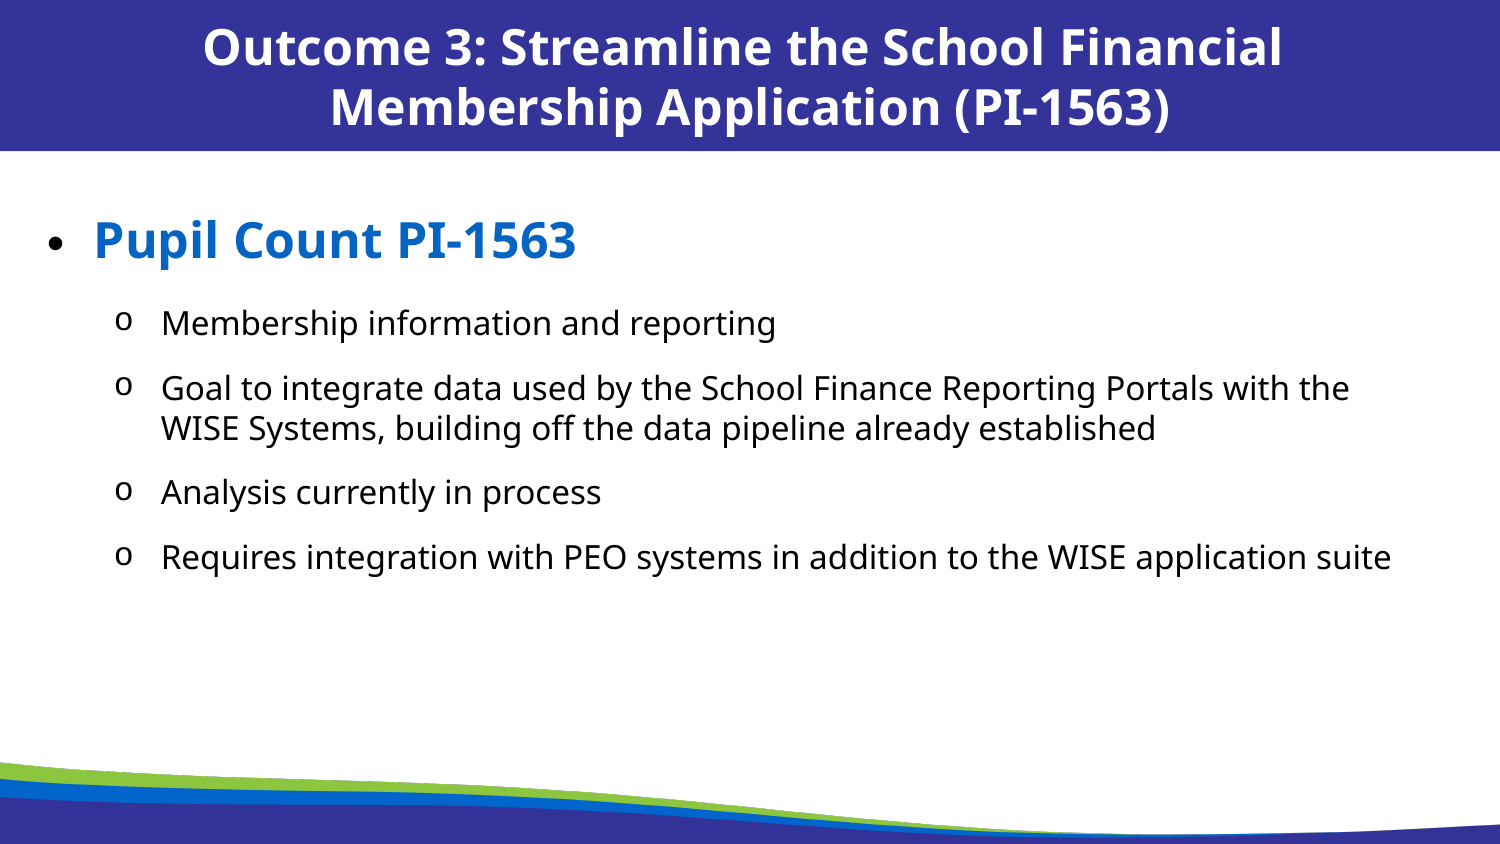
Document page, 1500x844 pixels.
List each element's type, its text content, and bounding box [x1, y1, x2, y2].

text_box Pupil Count PI-1563 Membership information and reporting Goal to integrate data used by the School Finance Reporting Portals with the WISE Systems, building off the data pipeline already established Analysis currently in process Requires integration with PEO systems in addition to the WISE application suite [32, 201, 1432, 799]
list Outcome 3: Streamline the School Financial Membership Application (PI-1563) [0, 0, 1500, 152]
picture [0, 754, 1500, 844]
